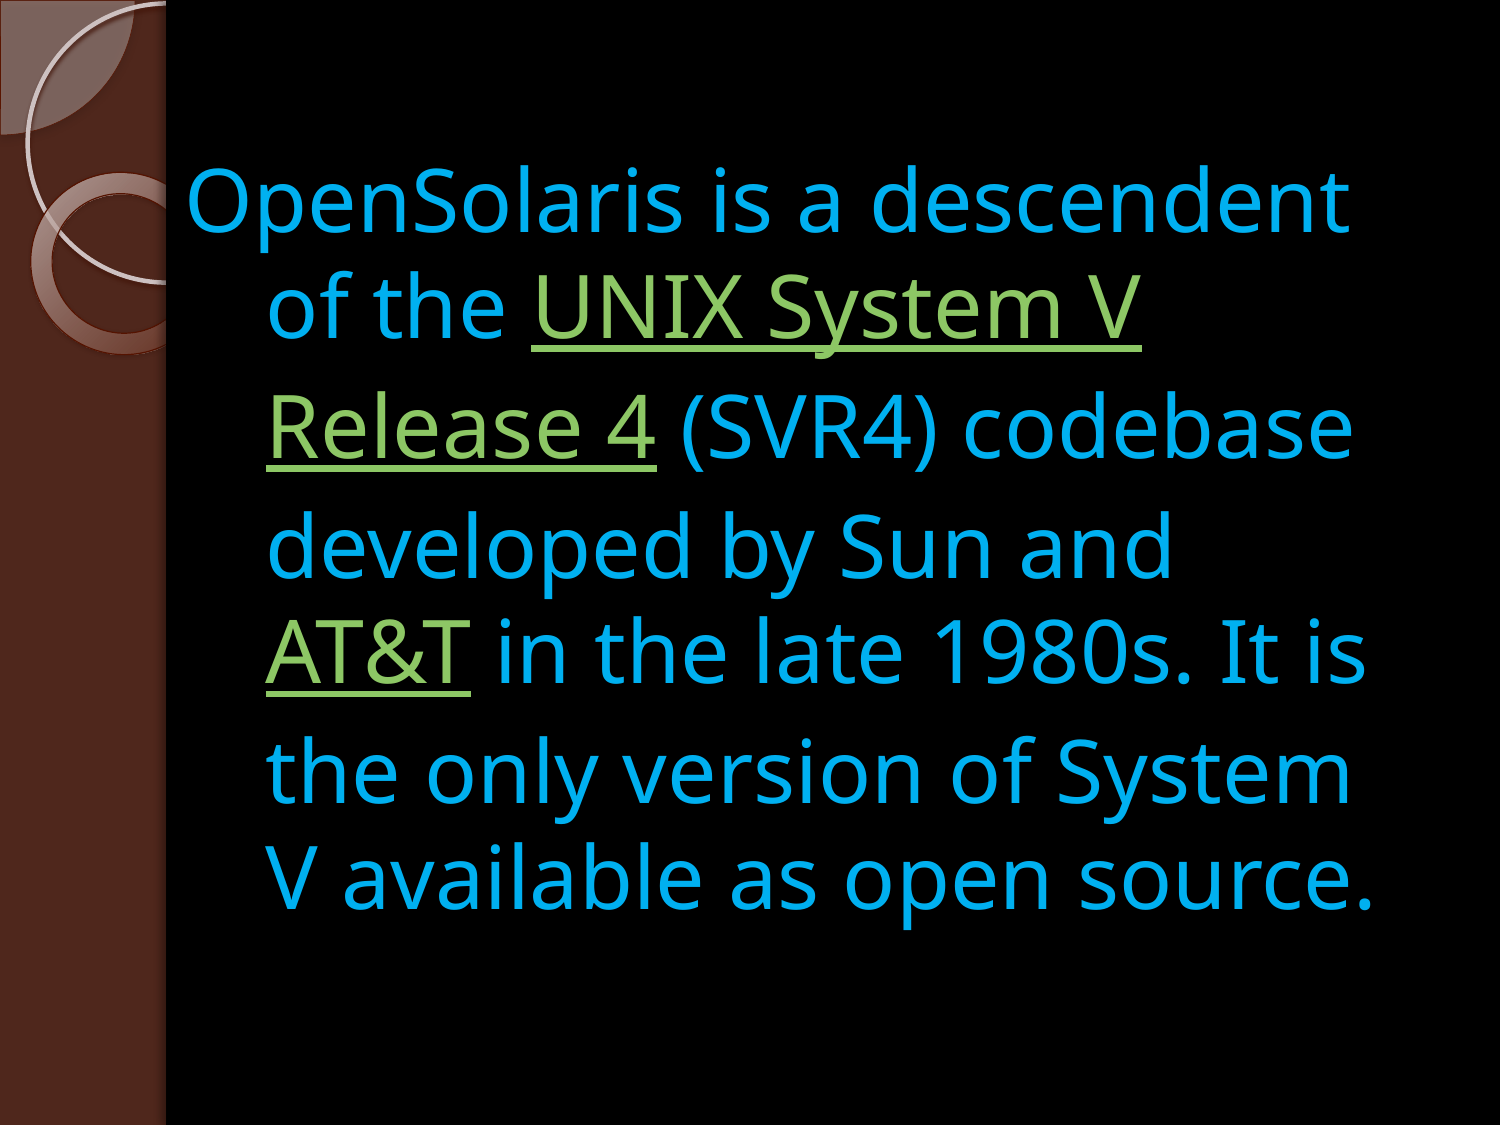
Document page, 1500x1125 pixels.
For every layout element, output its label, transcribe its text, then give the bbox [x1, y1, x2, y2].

list OpenSolaris is a descendent of the UNIX System V Release 4 (SVR4) codebase developed by Sun and AT&T in the late 1980s. It is the only version of System V available as open source. [170, 137, 1400, 963]
